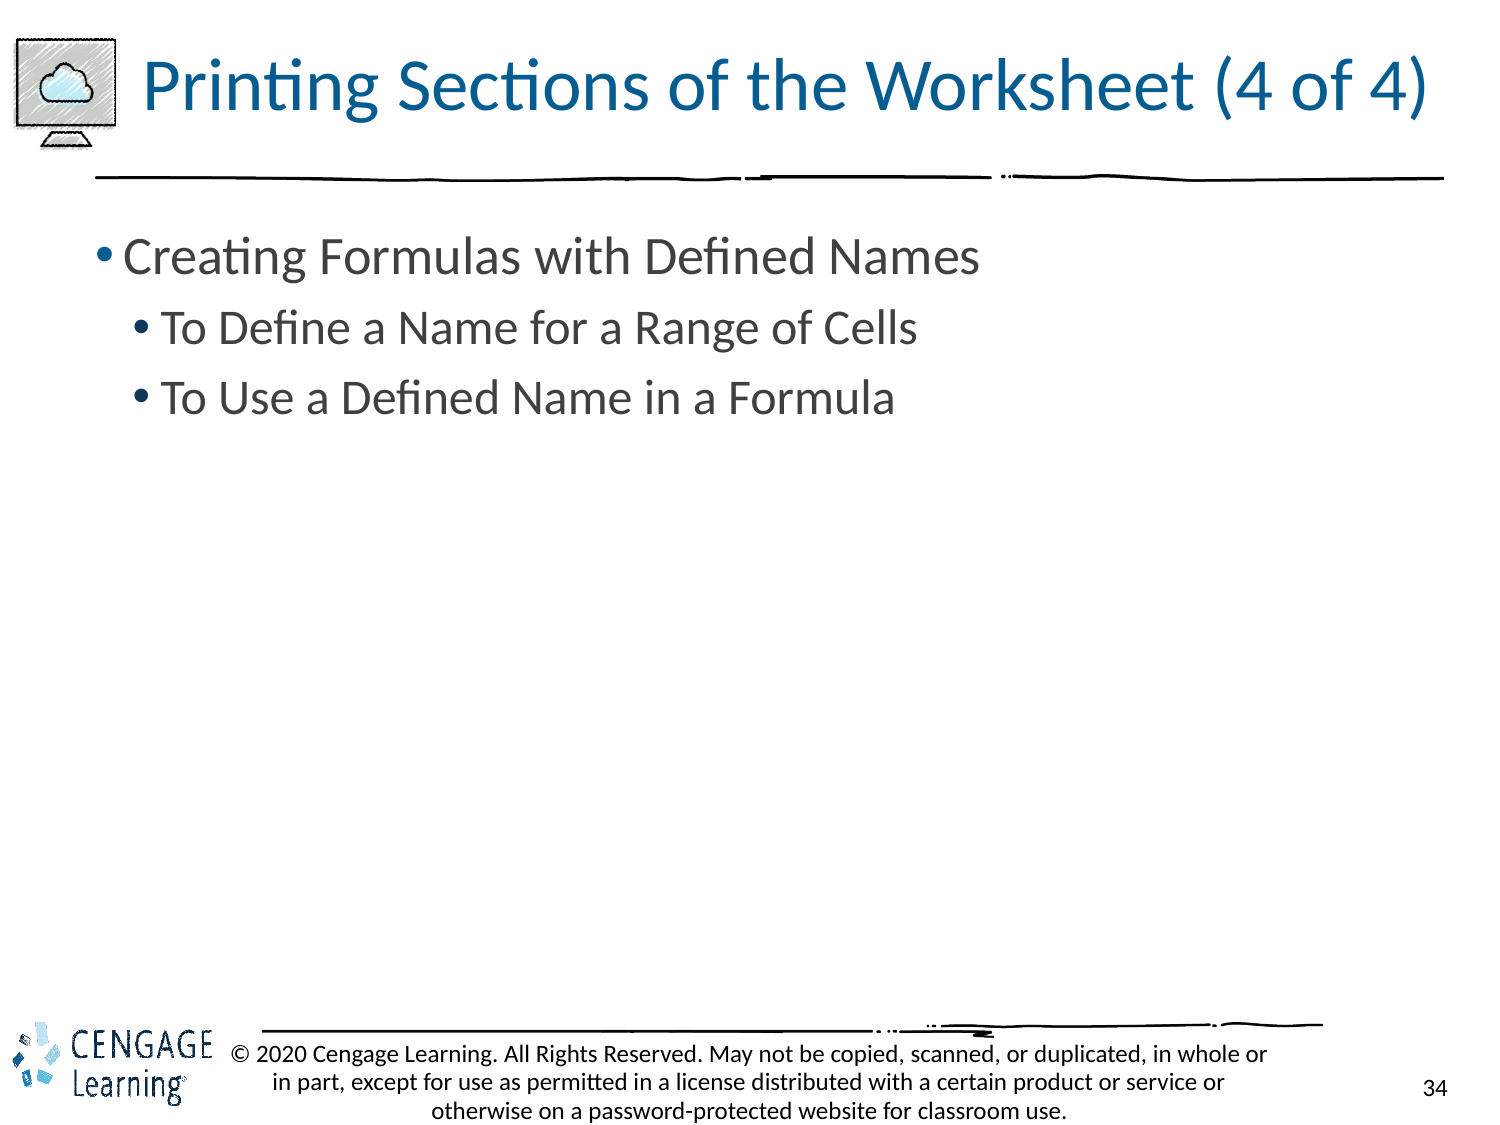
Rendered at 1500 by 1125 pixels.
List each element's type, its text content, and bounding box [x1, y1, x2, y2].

title Printing Sections of the Worksheet (4 of 4) [137, 12, 1438, 163]
picture [262, 1022, 1323, 1038]
picture [12, 1022, 212, 1106]
picture [13, 36, 117, 151]
picture [95, 174, 1444, 182]
list Creating Formulas with Defined Names To Define a Name for a Range of Cells To Use a Defined Name in a Formula [95, 224, 1463, 975]
